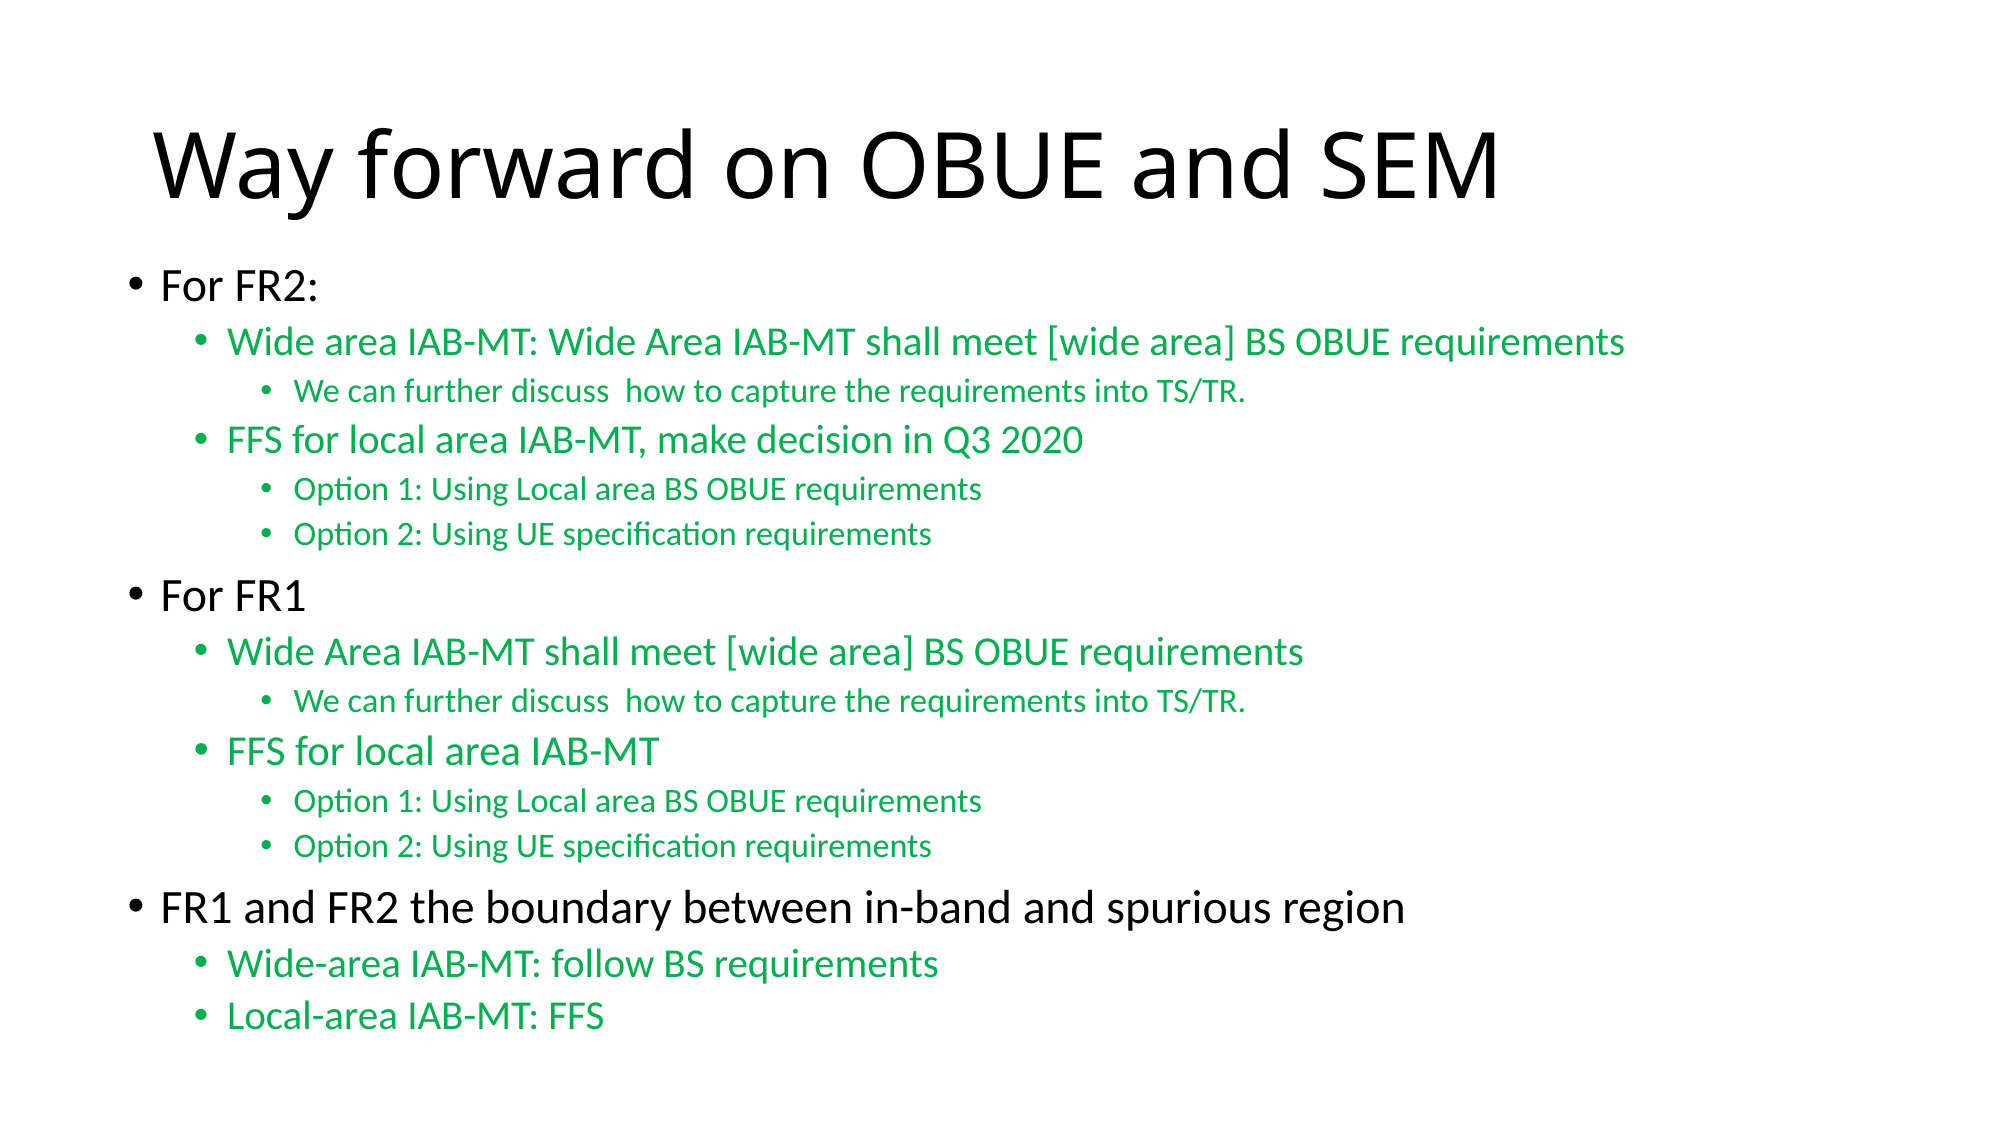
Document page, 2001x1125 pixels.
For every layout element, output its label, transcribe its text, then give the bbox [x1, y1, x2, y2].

list For FR2: Wide area IAB-MT: Wide Area IAB-MT shall meet [wide area] BS OBUE requirements We can further discuss how to capture the requirements into TS/TR. FFS for local area IAB-MT, make decision in Q3 2020 Option 1: Using Local area BS OBUE requirements Option 2: Using UE specification requirements For FR1 Wide Area IAB-MT shall meet [wide area] BS OBUE requirements We can further discuss how to capture the requirements into TS/TR. FFS for local area IAB-MT Option 1: Using Local area BS OBUE requirements Option 2: Using UE specification requirements FR1 and FR2 the boundary between in-band and spurious region Wide-area IAB-MT: follow BS requirements Local-area IAB-MT: FFS [112, 252, 1863, 1053]
title Way forward on OBUE and SEM [137, 59, 1863, 252]
